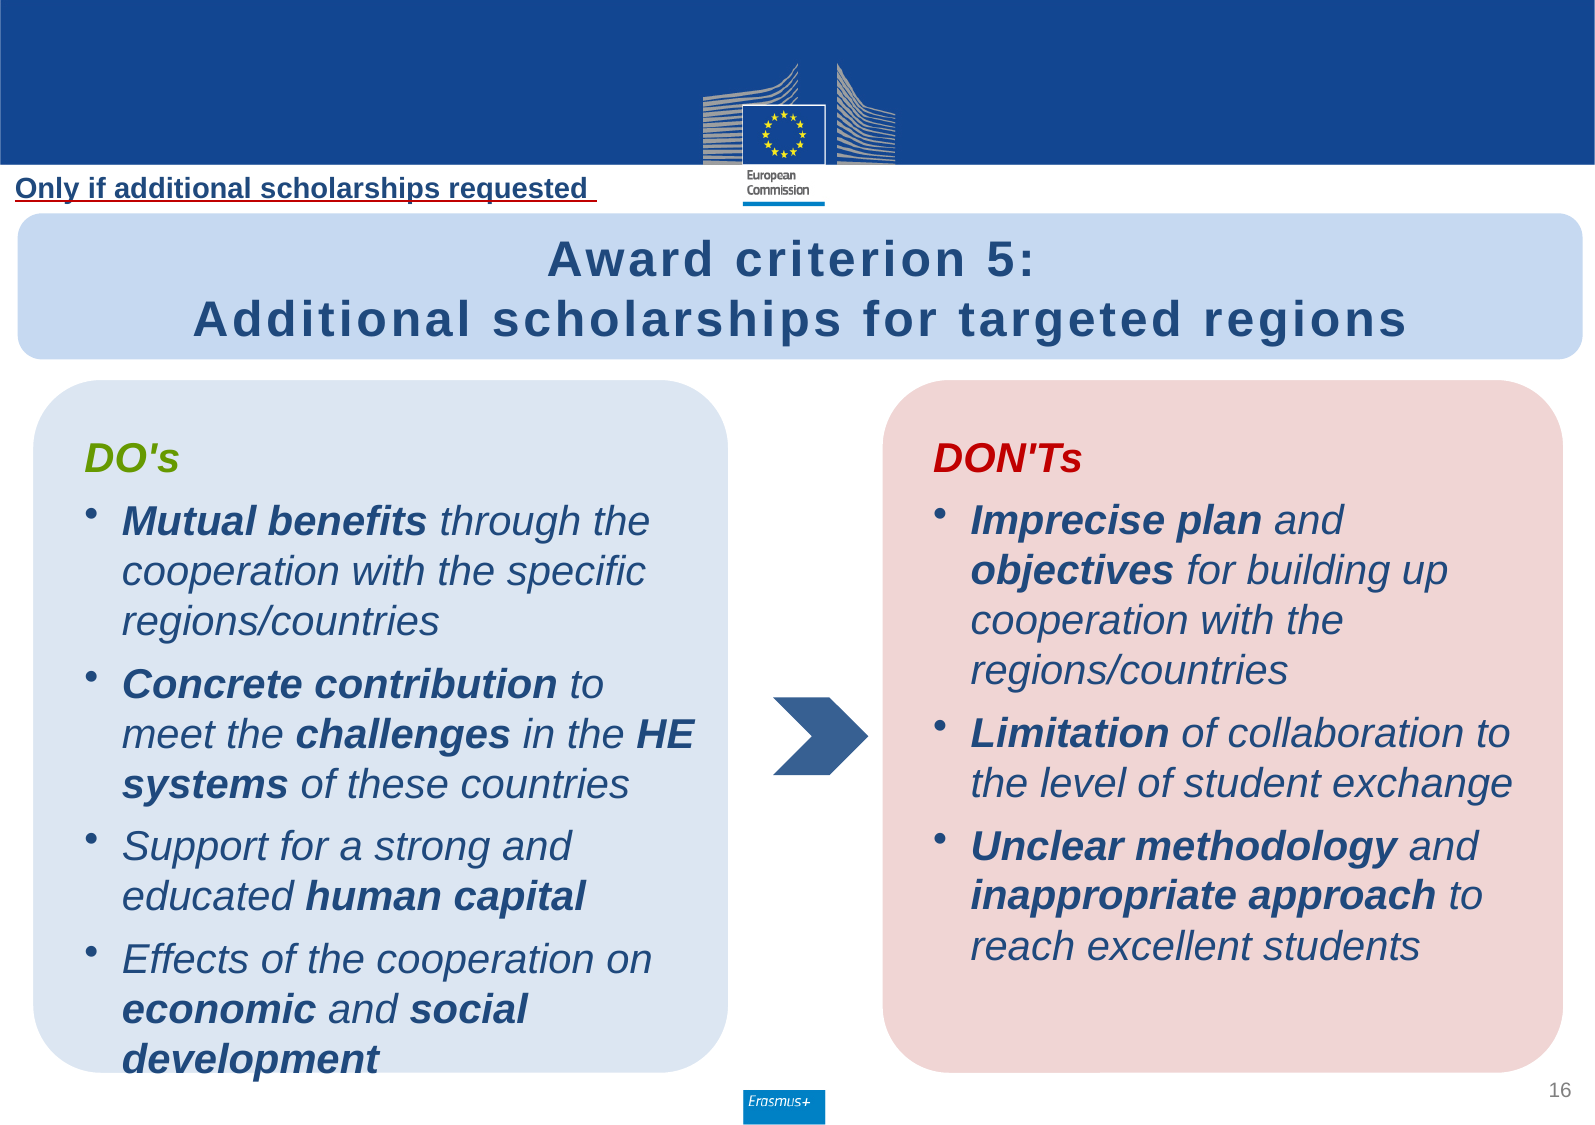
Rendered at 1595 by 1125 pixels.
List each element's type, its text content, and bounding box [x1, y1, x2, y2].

text_box Award criterion 5: Additional scholarships for targeted regions [17, 213, 1583, 360]
slide_number 16 [1522, 1053, 1595, 1124]
picture [748, 1095, 755, 1105]
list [17, 377, 1566, 1076]
text_box Only if additional scholarships requested [0, 162, 727, 212]
picture [0, 0, 1595, 1125]
